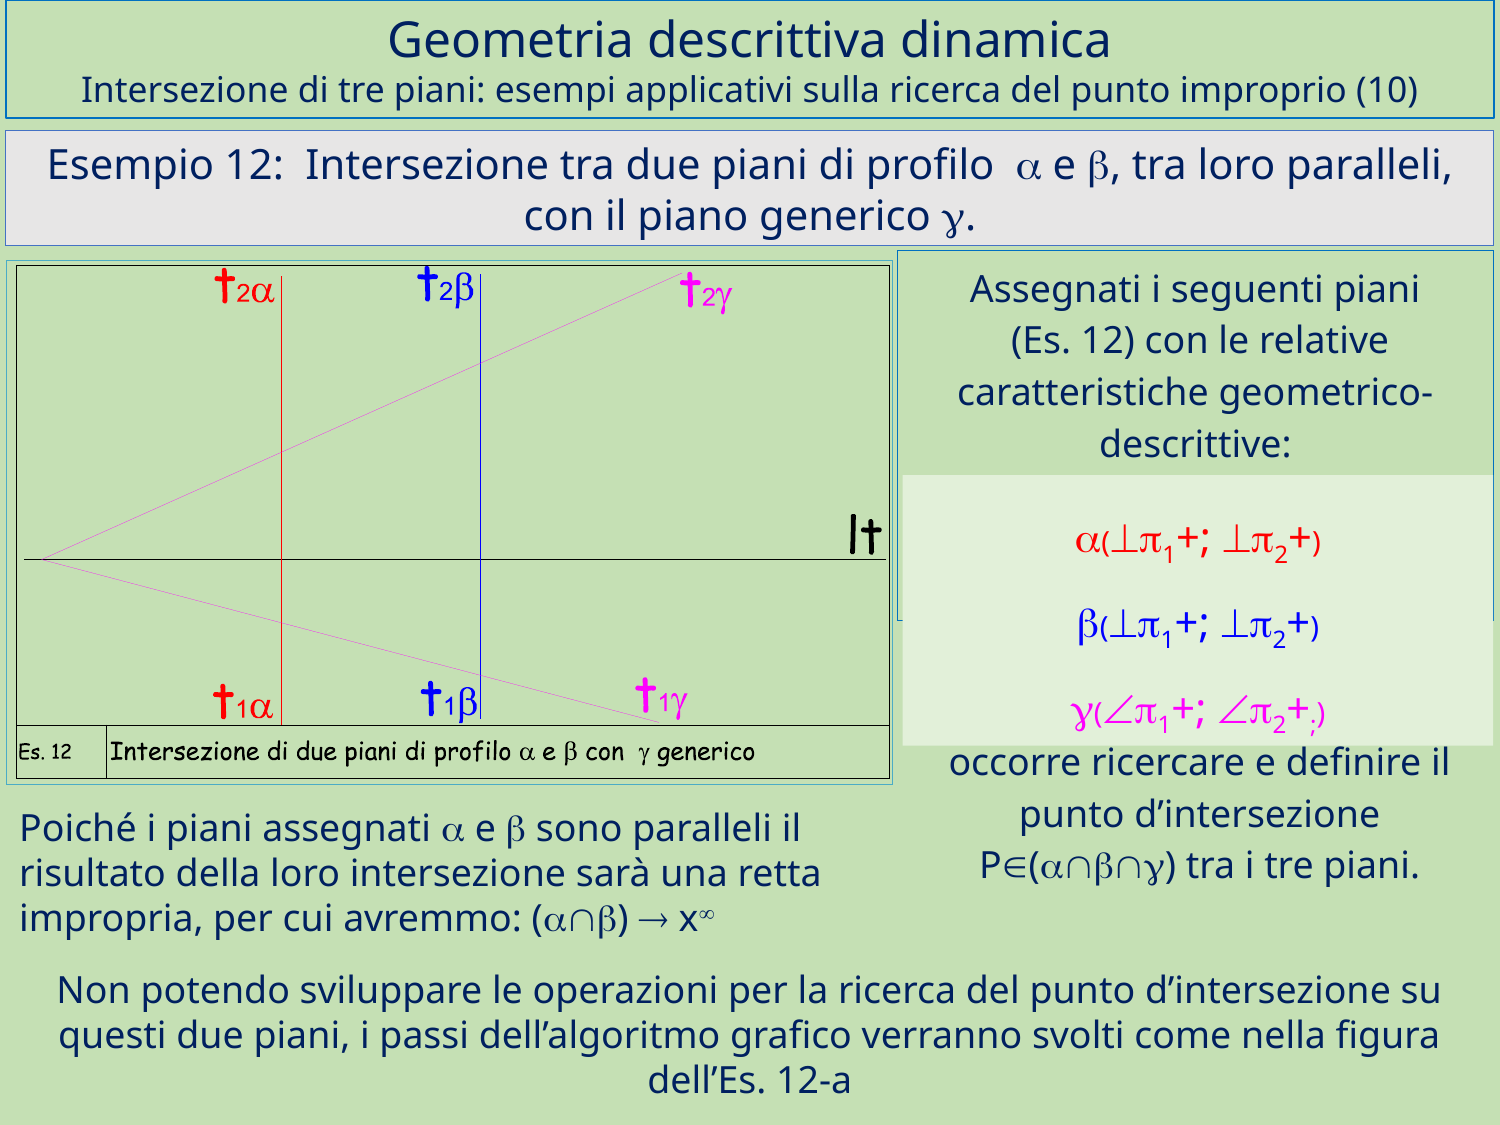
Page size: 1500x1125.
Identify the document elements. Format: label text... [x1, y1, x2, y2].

text_box Esempio 12: Intersezione tra due piani di profilo a e b, tra loro paralleli, con il piano generico g. [5, 130, 1494, 246]
text_box Poiché i piani assegnati a e b sono paralleli il risultato della loro intersezione sarà una retta impropria, per cui avremmo: (aÇb) ® x¥ [4, 796, 891, 947]
picture [6, 259, 893, 785]
text_box a(^p1+; ^p2+) b(^p1+; ^p2+) g(Ðp1+; Ðp2+;) [902, 475, 1494, 746]
text_box Non potendo sviluppare le operazioni per la ricerca del punto d’intersezione su questi due piani, i passi dell’algoritmo grafico verranno svolti come nella figura dell’Es. 12-a [5, 958, 1494, 1108]
text_box occorre ricercare e definire il punto d’intersezione PÎ(aÇbÇg) tra i tre piani. [907, 723, 1493, 894]
text_box Assegnati i seguenti piani (Es. 12) con le relative caratteristiche geometrico-descrittive: [897, 250, 1494, 621]
title Geometria descrittiva dinamica Intersezione di tre piani: esempi applicativi sulla ricerca del punto improprio (10) [5, 0, 1495, 119]
